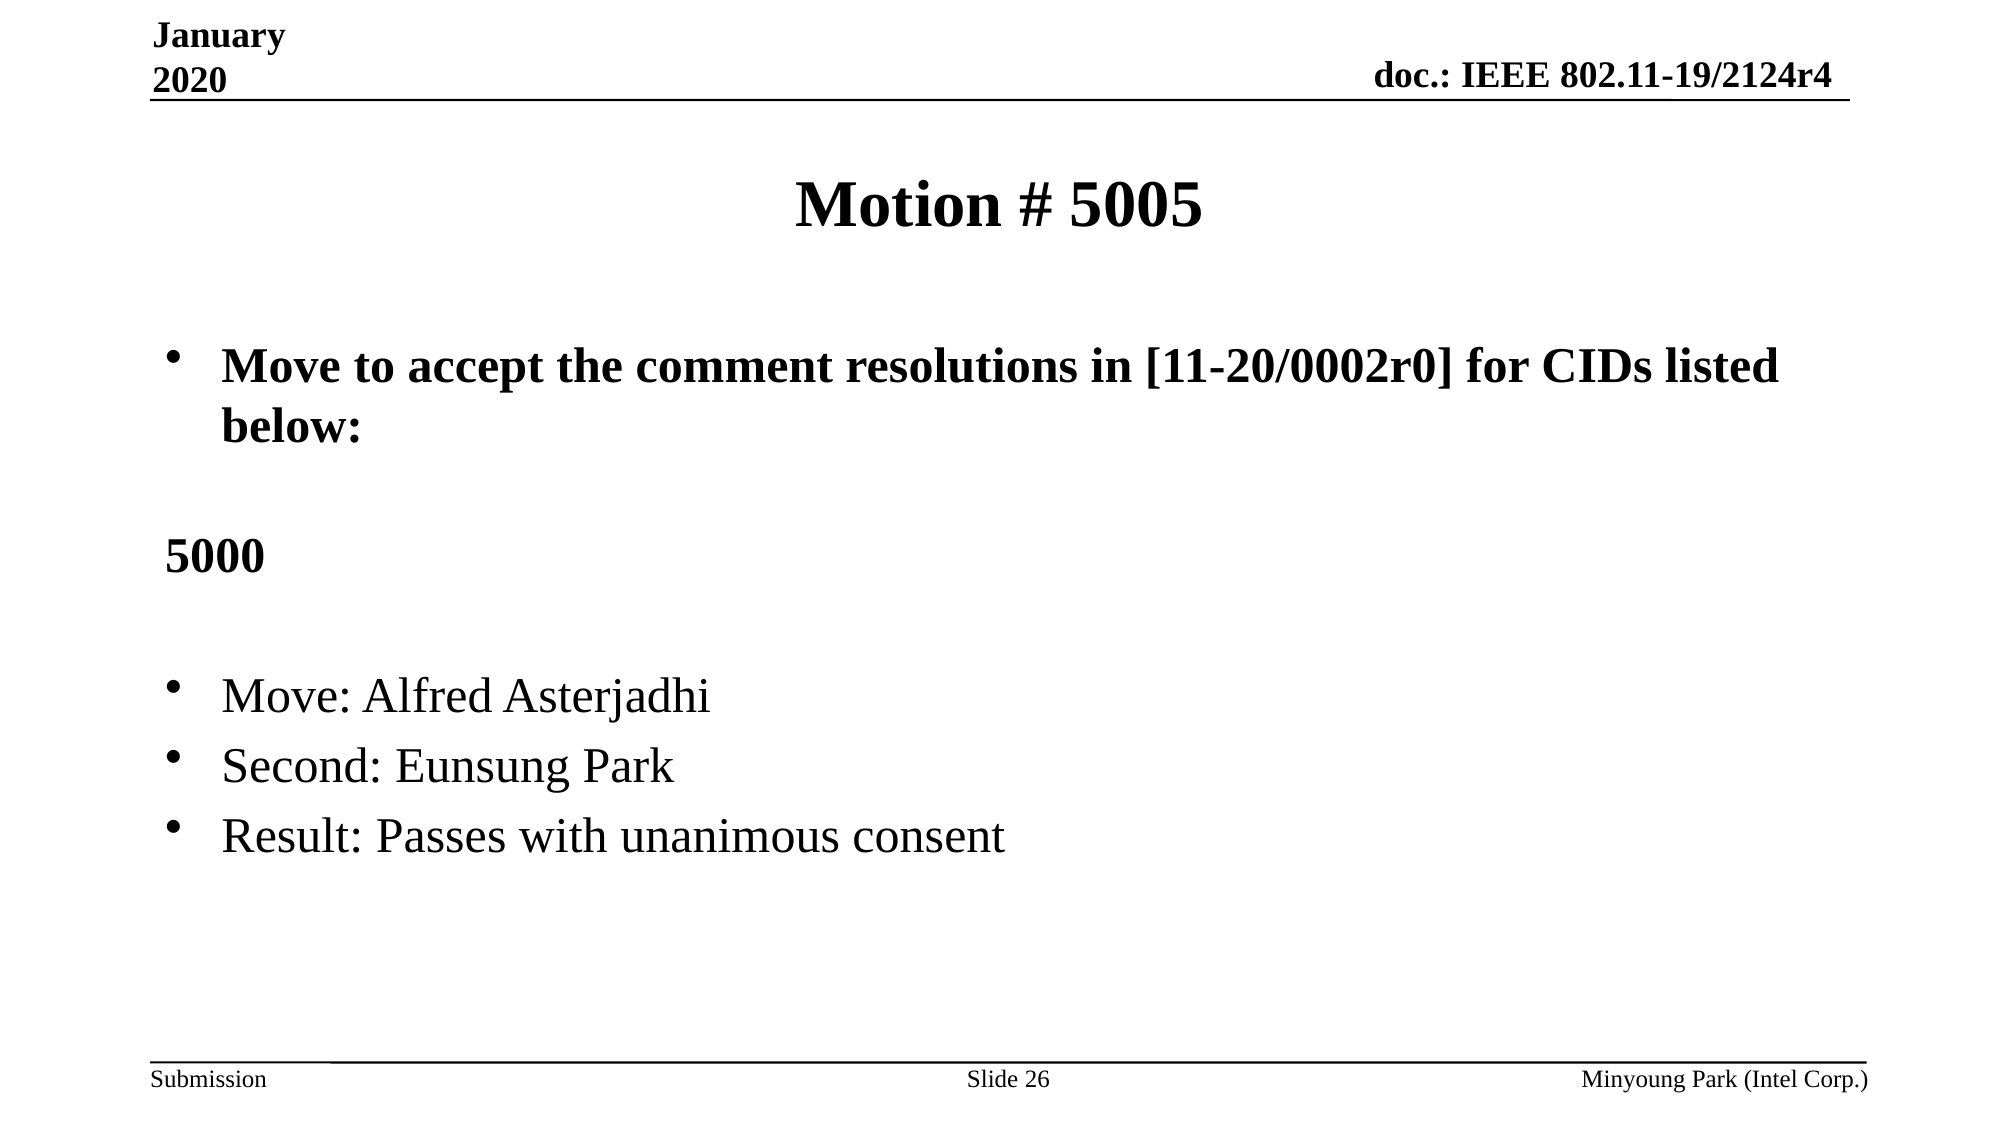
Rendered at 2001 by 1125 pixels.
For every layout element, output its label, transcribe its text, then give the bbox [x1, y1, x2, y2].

list Move to accept the comment resolutions in [11-20/0002r0] for CIDs listed below: 5000 Move: Alfred Asterjadhi Second: Eunsung Park Result: Passes with unanimous consent [150, 324, 1850, 1000]
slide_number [152, 54, 347, 101]
slide_number Slide 26 [964, 1061, 1053, 1093]
title Motion # 5005 [150, 112, 1850, 288]
footer Minyoung Park (Intel Corp.) [1266, 1061, 1869, 1093]
